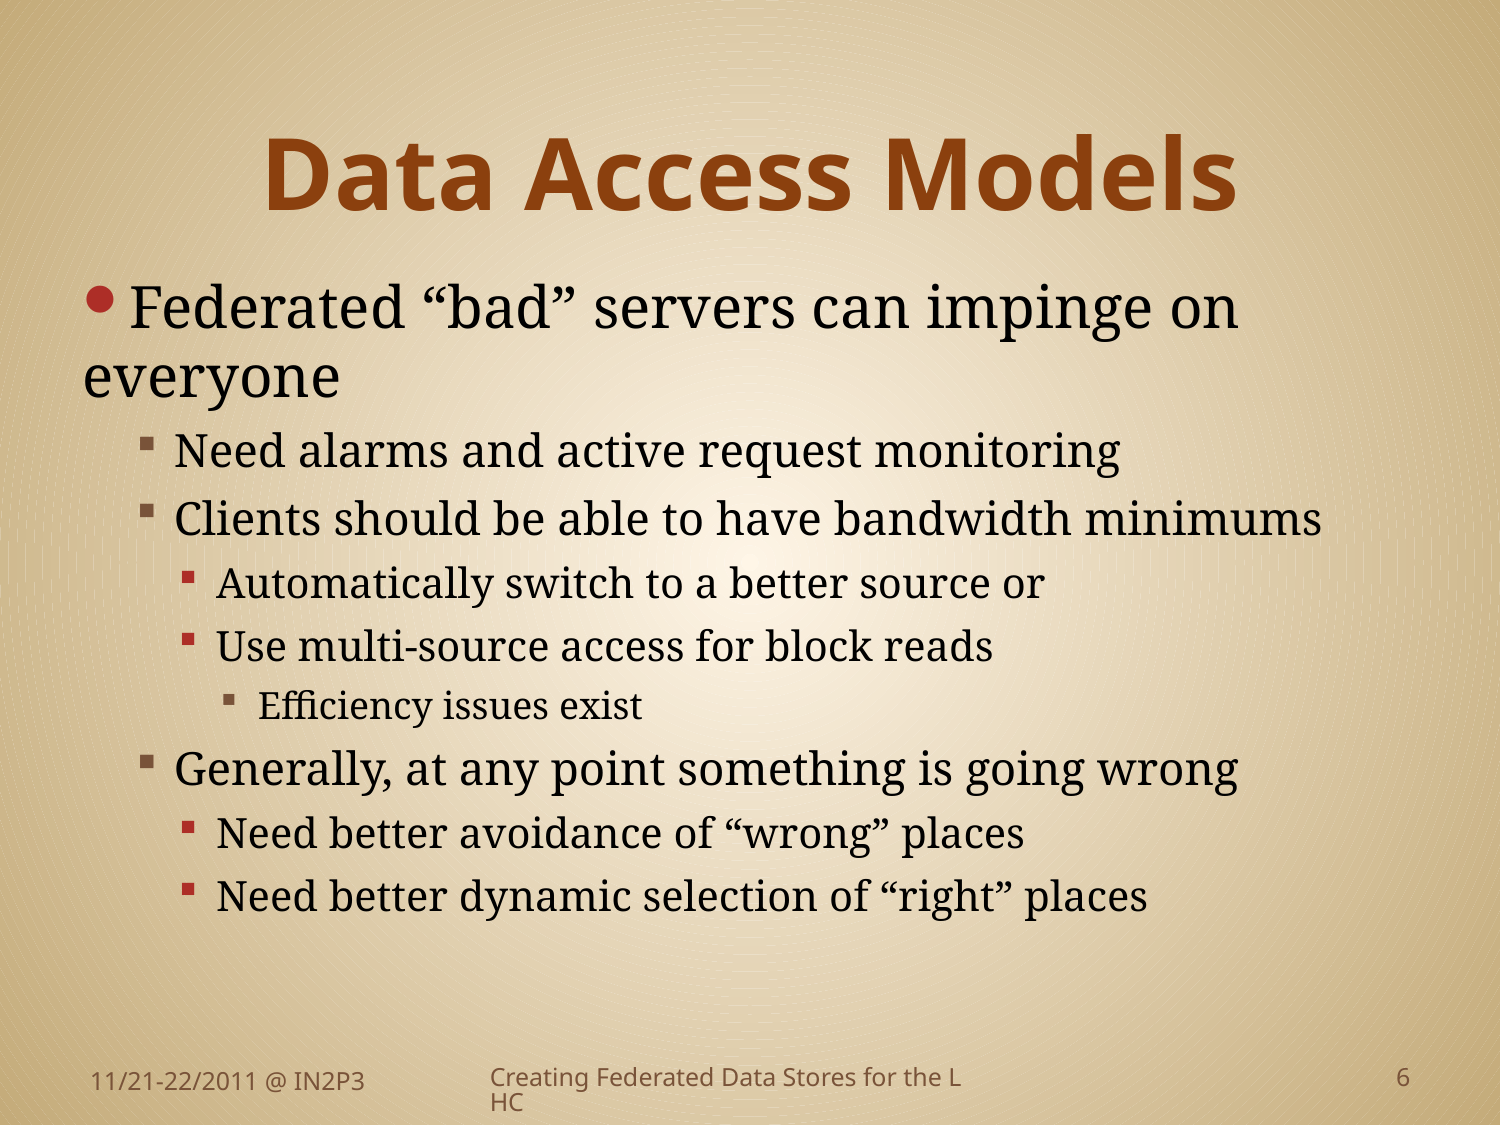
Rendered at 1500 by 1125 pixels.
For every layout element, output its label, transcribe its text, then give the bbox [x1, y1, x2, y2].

slide_number 6 [1074, 1024, 1425, 1103]
list Federated “bad” servers can impinge on everyone Need alarms and active request monitoring Clients should be able to have bandwidth minimums Automatically switch to a better source or Use multi-source access for block reads Efficiency issues exist Generally, at any point something is going wrong Need better avoidance of “wrong” places Need better dynamic selection of “right” places [75, 262, 1475, 1005]
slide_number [75, 1024, 425, 1103]
footer Creating Federated Data Stores for the LHC [474, 1024, 988, 1103]
title Data Access Models [75, 50, 1425, 238]
